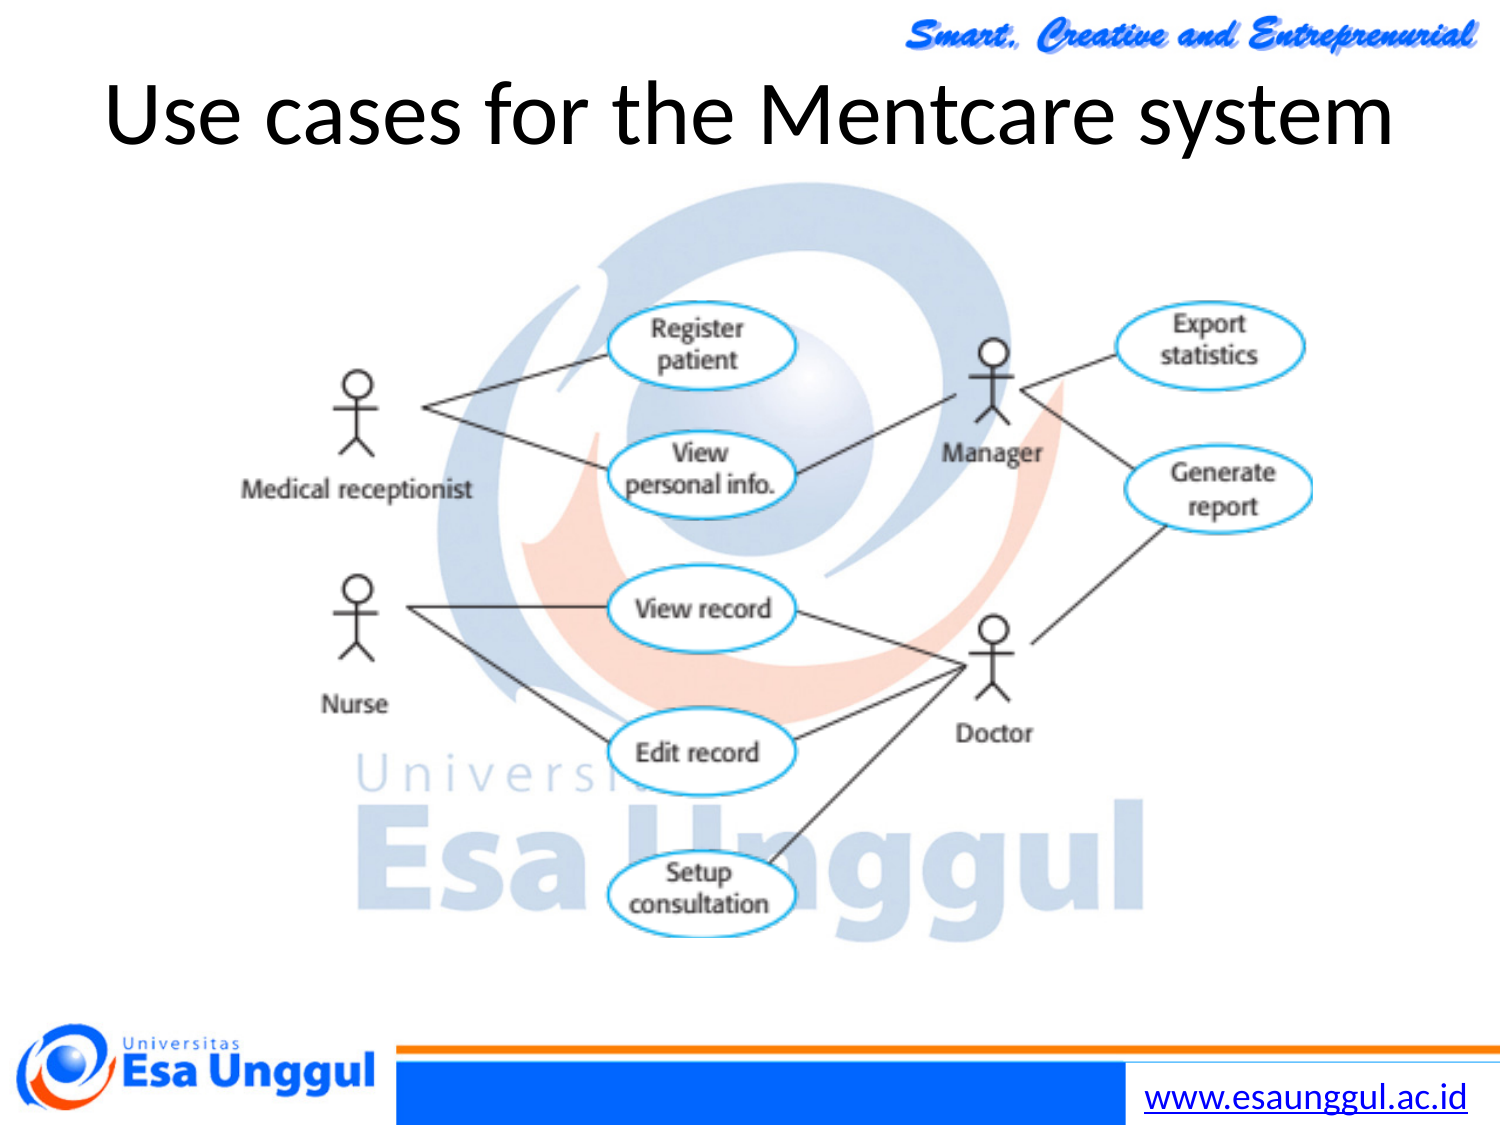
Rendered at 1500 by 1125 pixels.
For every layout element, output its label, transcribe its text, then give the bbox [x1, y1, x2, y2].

title Use cases for the Mentcare system [75, 45, 1425, 233]
picture [0, 0, 1500, 1125]
